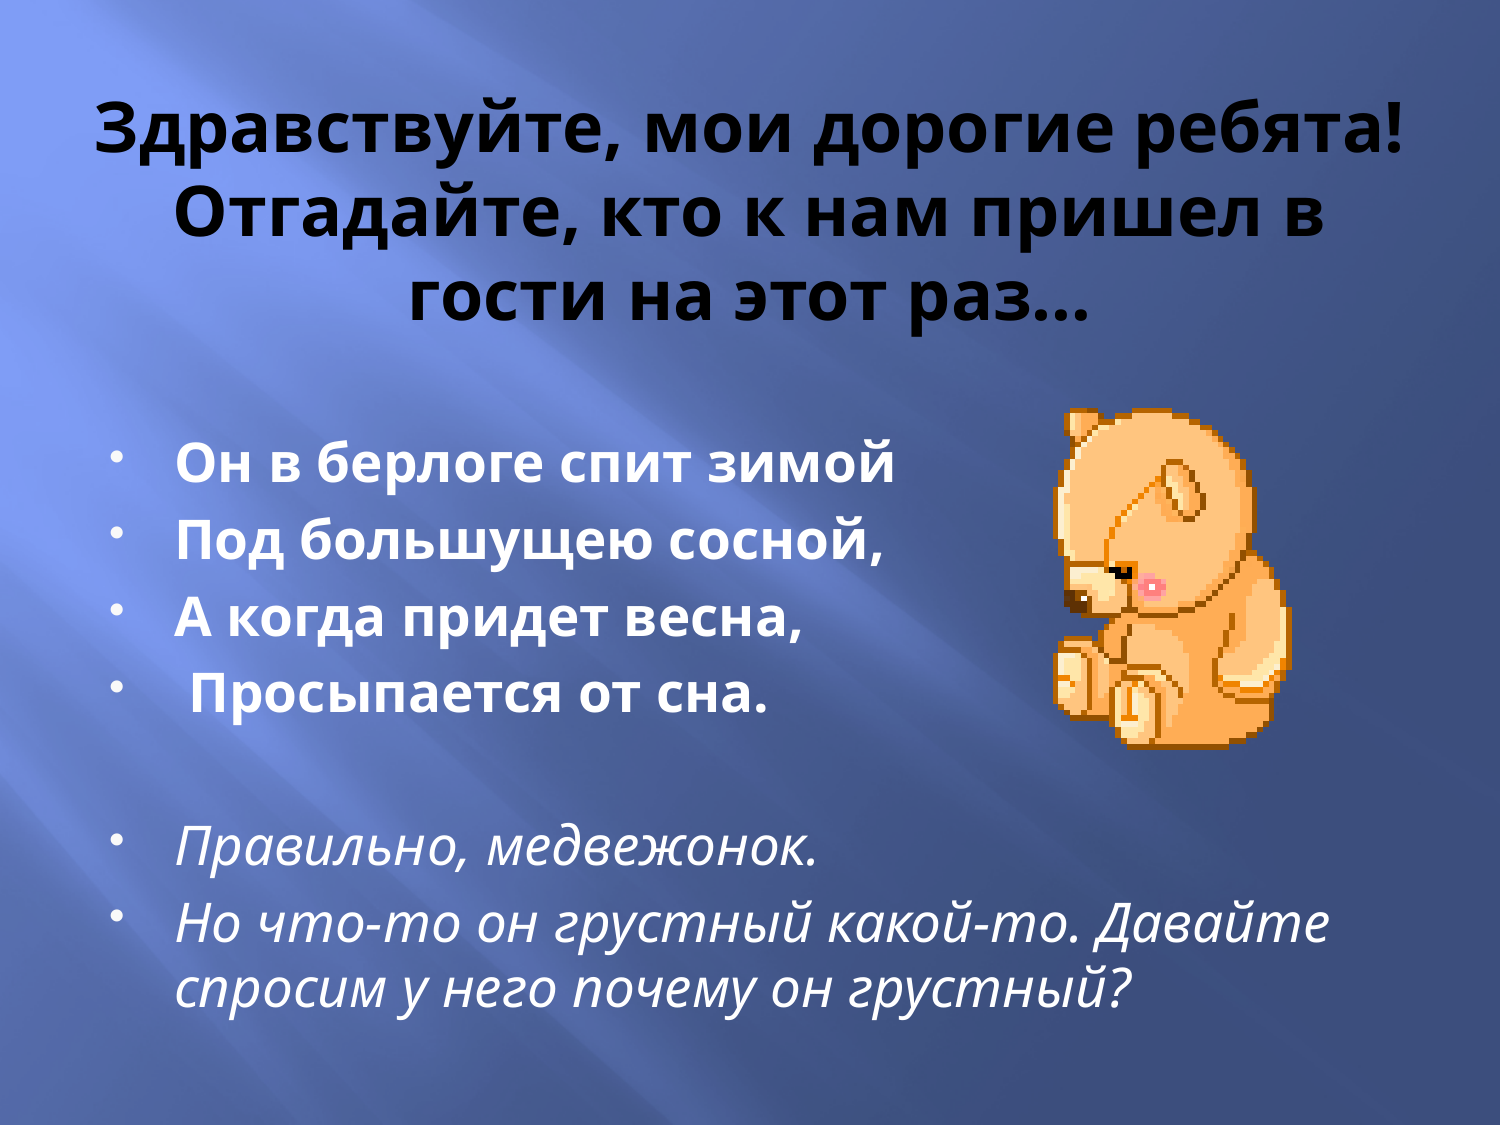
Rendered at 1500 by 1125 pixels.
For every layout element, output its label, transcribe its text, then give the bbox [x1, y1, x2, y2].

list Он в берлоге спит зимой Под большущею сосной, А когда придет весна, Просыпается от сна. Правильно, медвежонок. Но что-то он грустный какой-то. Давайте спросим у него почему он грустный? [75, 420, 1425, 1035]
title Здравствуйте, мои дорогие ребята! Отгадайте, кто к нам пришел в гости на этот раз… [75, 45, 1425, 420]
picture [962, 408, 1292, 750]
